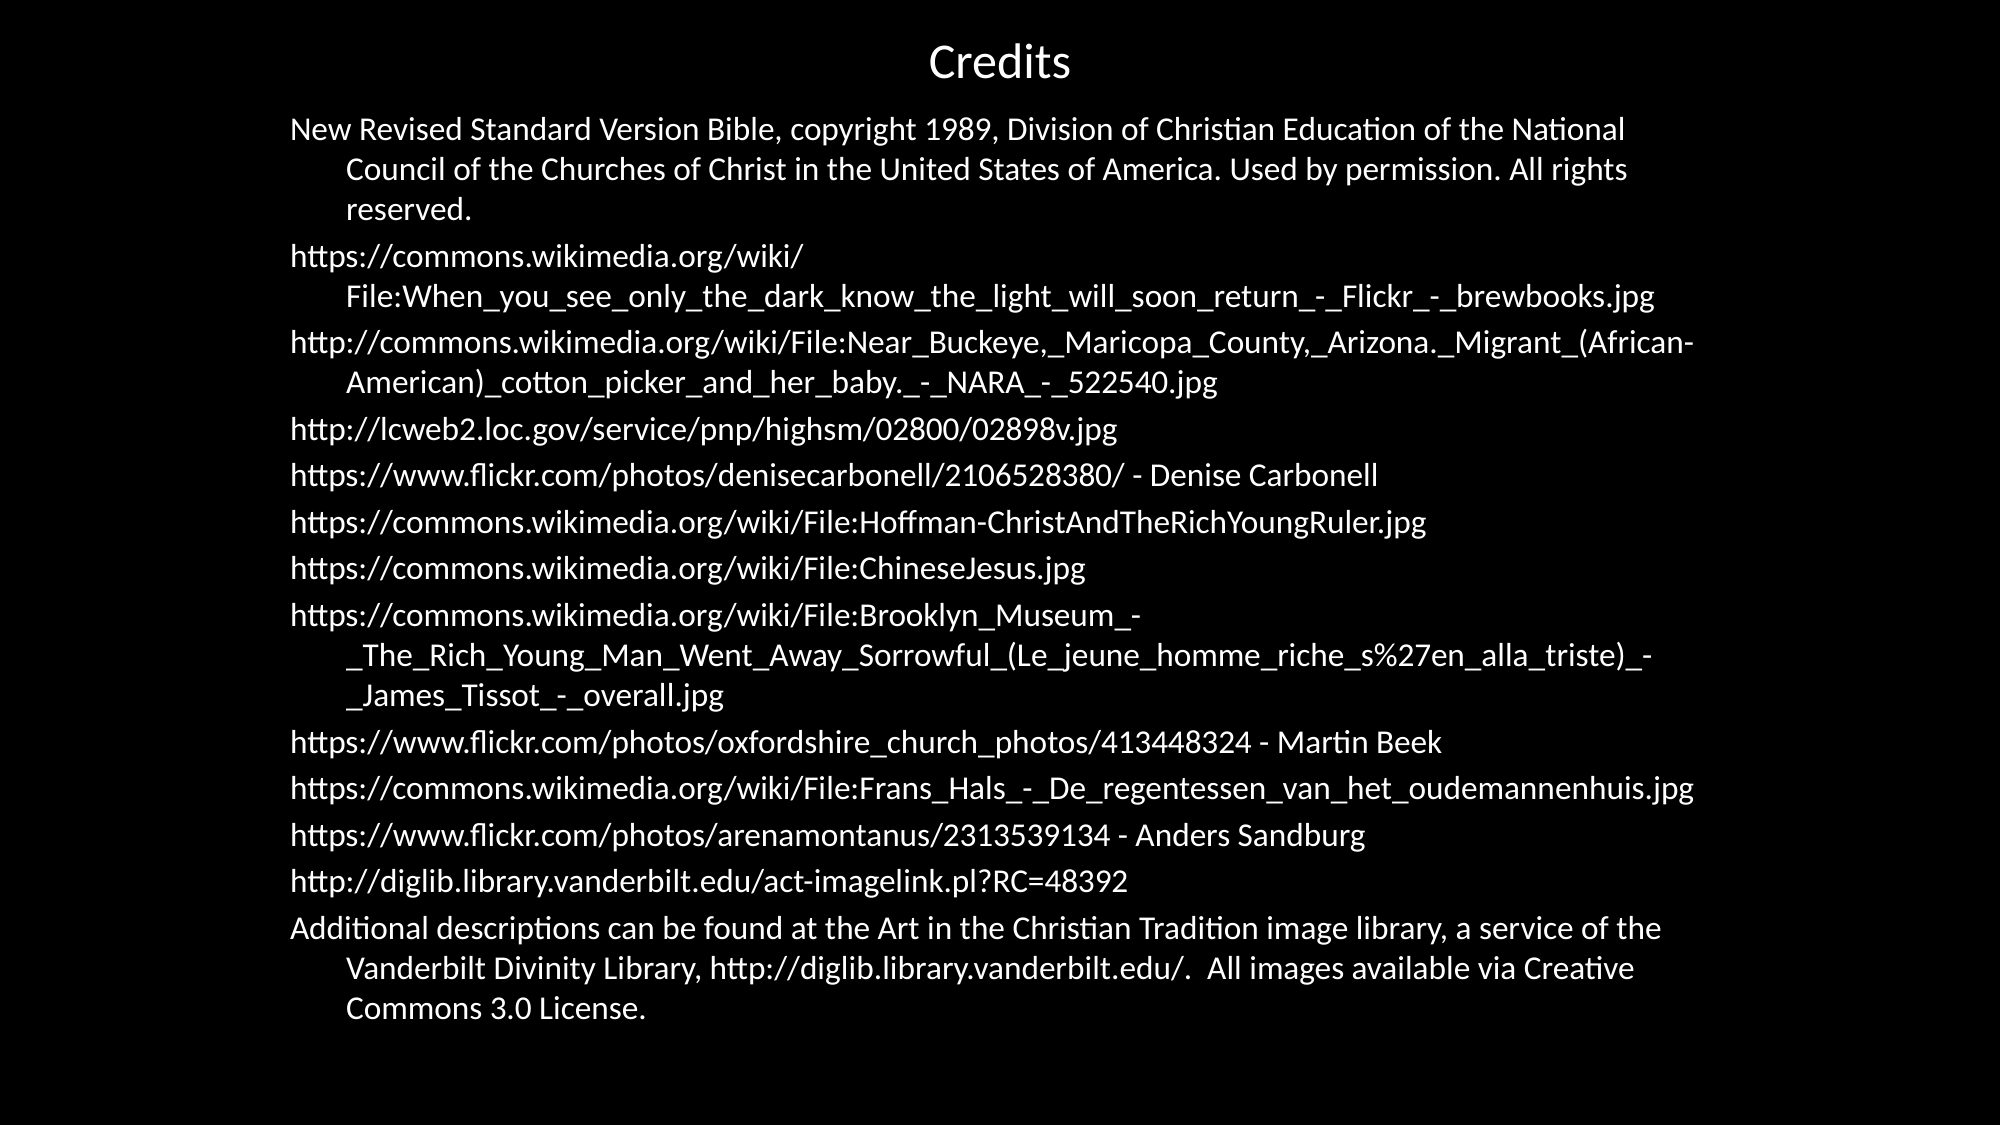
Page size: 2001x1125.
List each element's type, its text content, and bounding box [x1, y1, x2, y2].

list New Revised Standard Version Bible, copyright 1989, Division of Christian Education of the National Council of the Churches of Christ in the United States of America. Used by permission. All rights reserved. https://commons.wikimedia.org/wiki/File:When_you_see_only_the_dark_know_the_light_will_soon_return_-_Flickr_-_brewbooks.jpg http://commons.wikimedia.org/wiki/File:Near_Buckeye,_Maricopa_County,_Arizona._Migrant_(African-American)_cotton_picker_and_her_baby._-_NARA_-_522540.jpg http://lcweb2.loc.gov/service/pnp/highsm/02800/02898v.jpg https://www.flickr.com/photos/denisecarbonell/2106528380/ - Denise Carbonell https://commons.wikimedia.org/wiki/File:Hoffman-ChristAndTheRichYoungRuler.jpg https://commons.wikimedia.org/wiki/File:ChineseJesus.jpg https://commons.wikimedia.org/wiki/File:Brooklyn_Museum_-_The_Rich_Young_Man_Went_Away_Sorrowful_(Le_jeune_homme_riche_s%27en_alla_triste)_-_James_Tissot_-_overall.jpg https://www.flickr.com/photos/oxfordshire_church_photos/413448324 - Martin Beek https://commons.wikimedia.org/wiki/File:Frans_Hals_-_De_regentessen_van_het_oudemannenhuis.jpg https://www.flickr.com/photos/arenamontanus/2313539134 - Anders Sandburg http://diglib.library.vanderbilt.edu/act-imagelink.pl?RC=48392 Additional descriptions can be found at the Art in the Christian Tradition image library, a service of the Vanderbilt Divinity Library, http://diglib.library.vanderbilt.edu/. All images available via Creative Commons 3.0 License. [275, 99, 1750, 1125]
title Credits [324, 17, 1675, 99]
